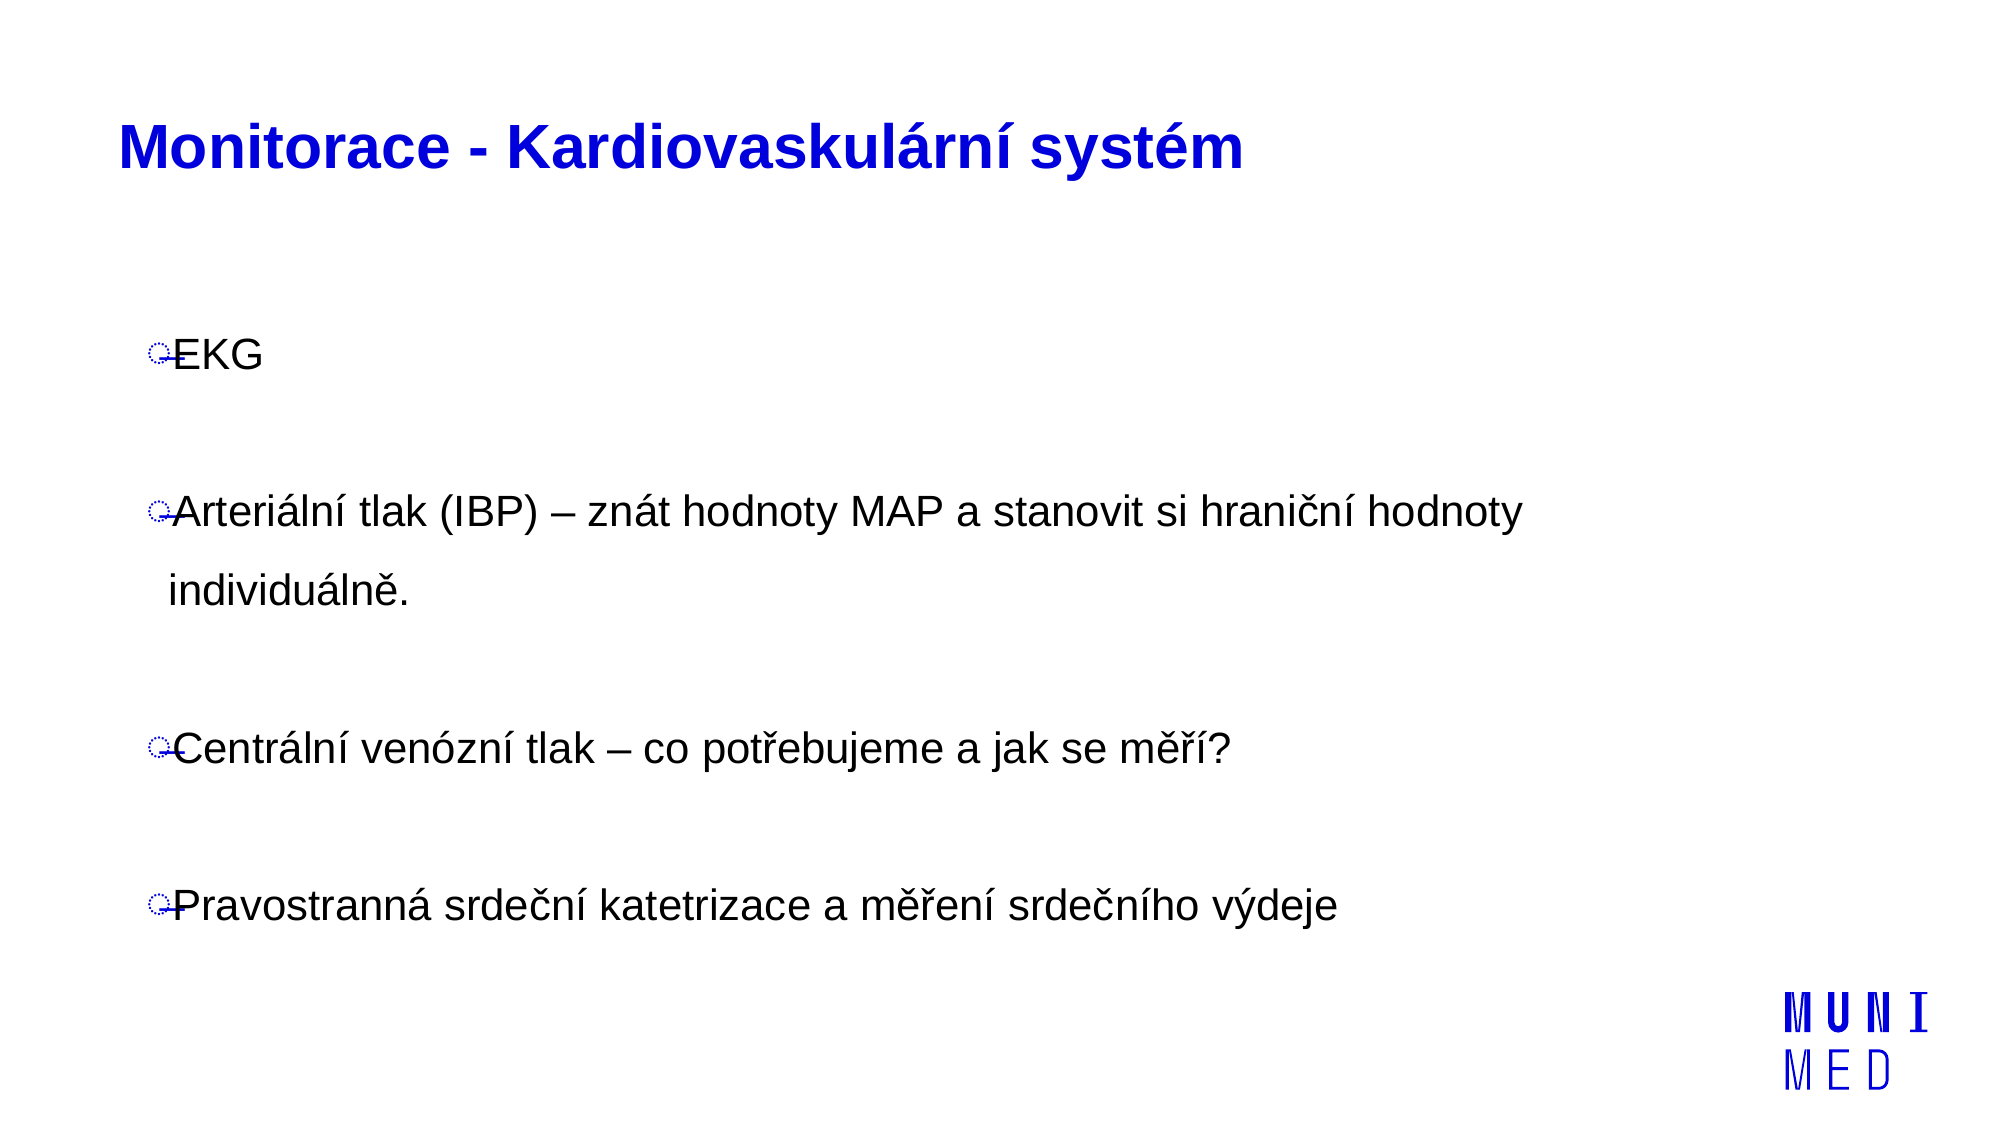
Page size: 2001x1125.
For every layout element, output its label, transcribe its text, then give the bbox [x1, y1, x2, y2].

title Monitorace - Kardiovaskulární systém [118, 118, 1883, 193]
list EKG Arteriální tlak (IBP) – znát hodnoty MAP a stanovit si hraniční hodnoty individuálně. Centrální venózní tlak – co potřebujeme a jak se měří? Pravostranná srdeční katetrizace a měření srdečního výdeje [137, 299, 1696, 1014]
